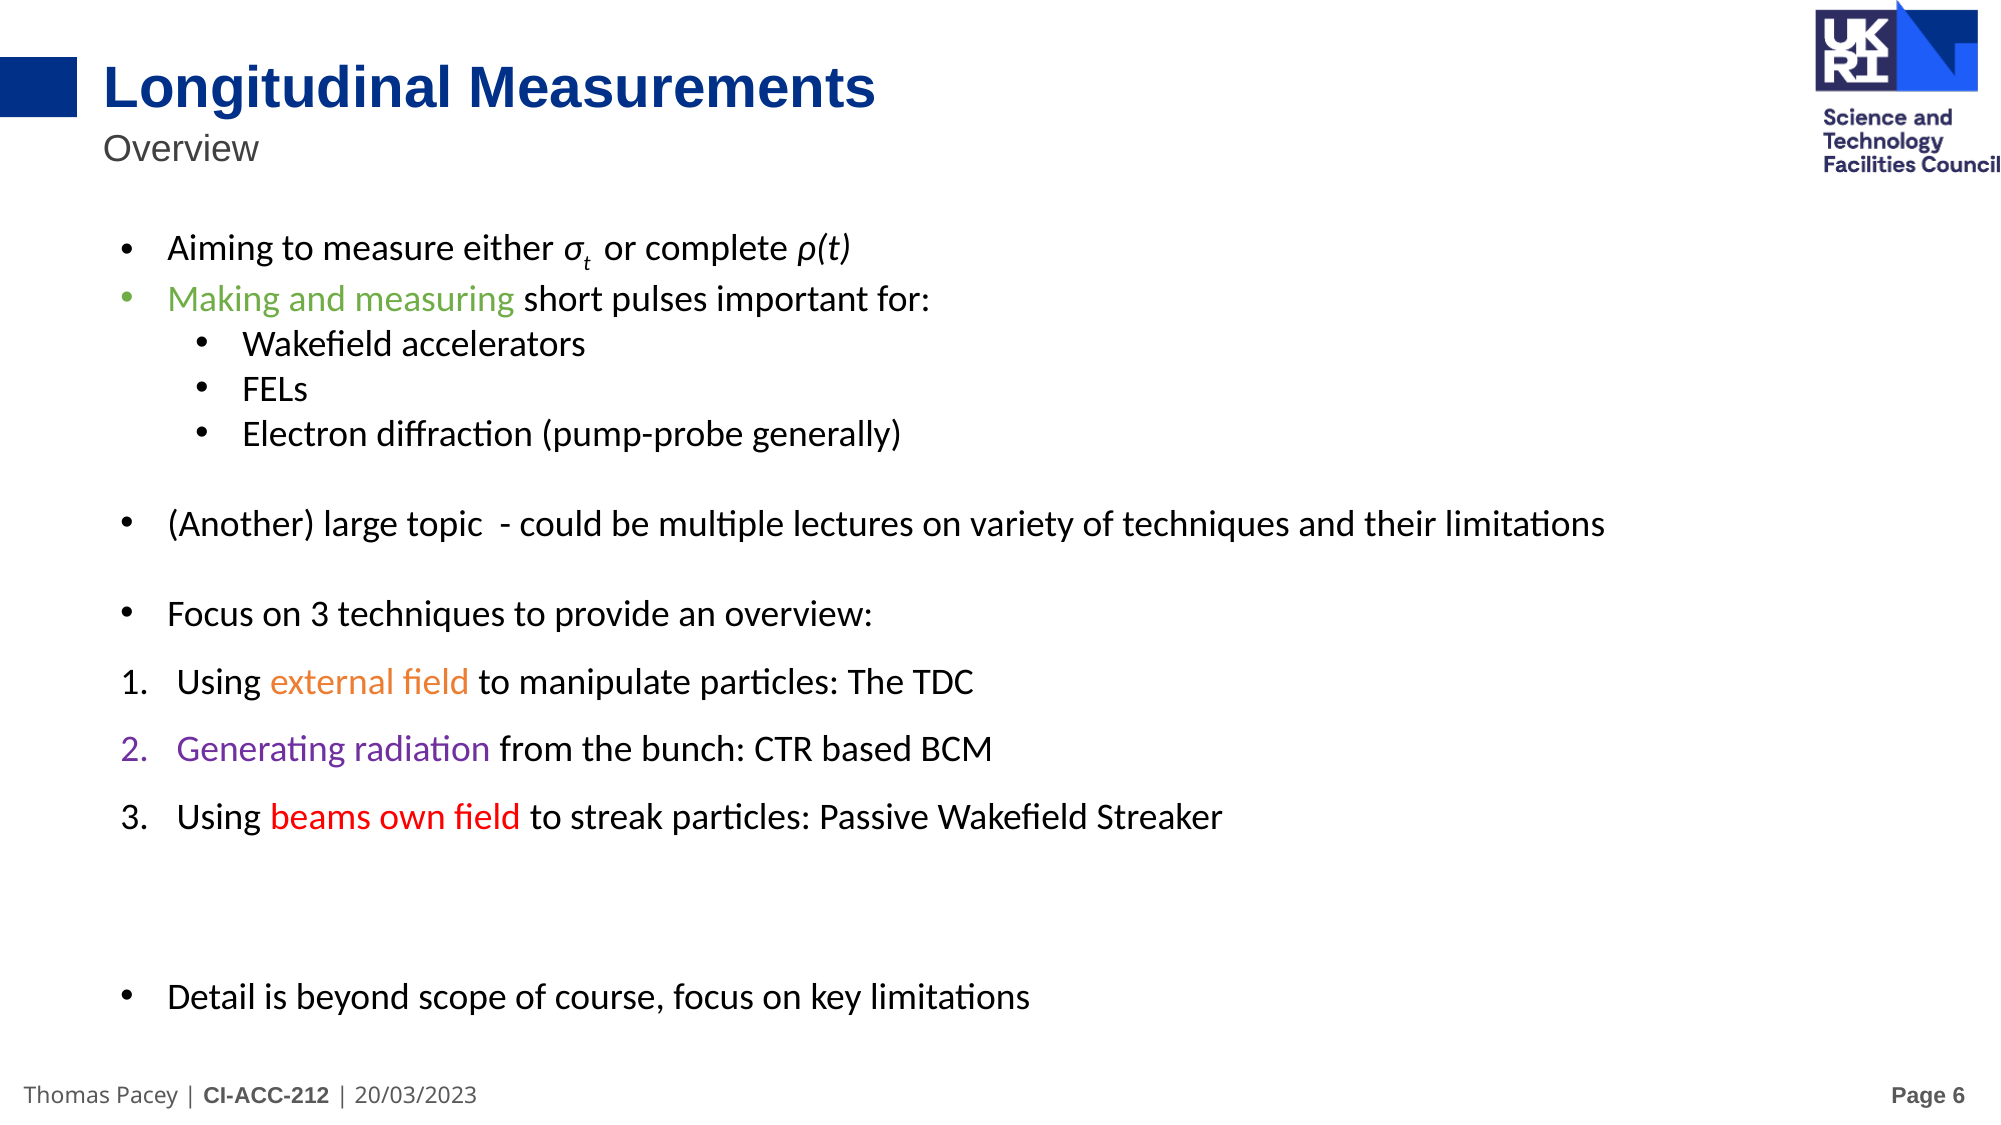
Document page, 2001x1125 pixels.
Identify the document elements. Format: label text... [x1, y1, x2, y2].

picture [1815, 0, 2000, 173]
text_box Longitudinal Measurements [88, 42, 893, 116]
slide_number Page 6 [1530, 1064, 1981, 1125]
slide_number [8, 1064, 616, 1125]
text_box Overview [88, 116, 1006, 177]
text_box Aiming to measure either σt or complete ρ(t) Making and measuring short pulses important for: Wakefield accelerators FELs Electron diffraction (pump-probe generally) (Another) large topic - could be multiple lectures on variety of techniques and their limitations Focus on 3 techniques to provide an overview: Using external field to manipulate particles: The TDC Generating radiation from the bunch: CTR based BCM Using beams own field to streak particles: Passive Wakefield Streaker Detail is beyond scope of course, focus on key limitations [105, 215, 1744, 1025]
text_box [0, 56, 78, 118]
